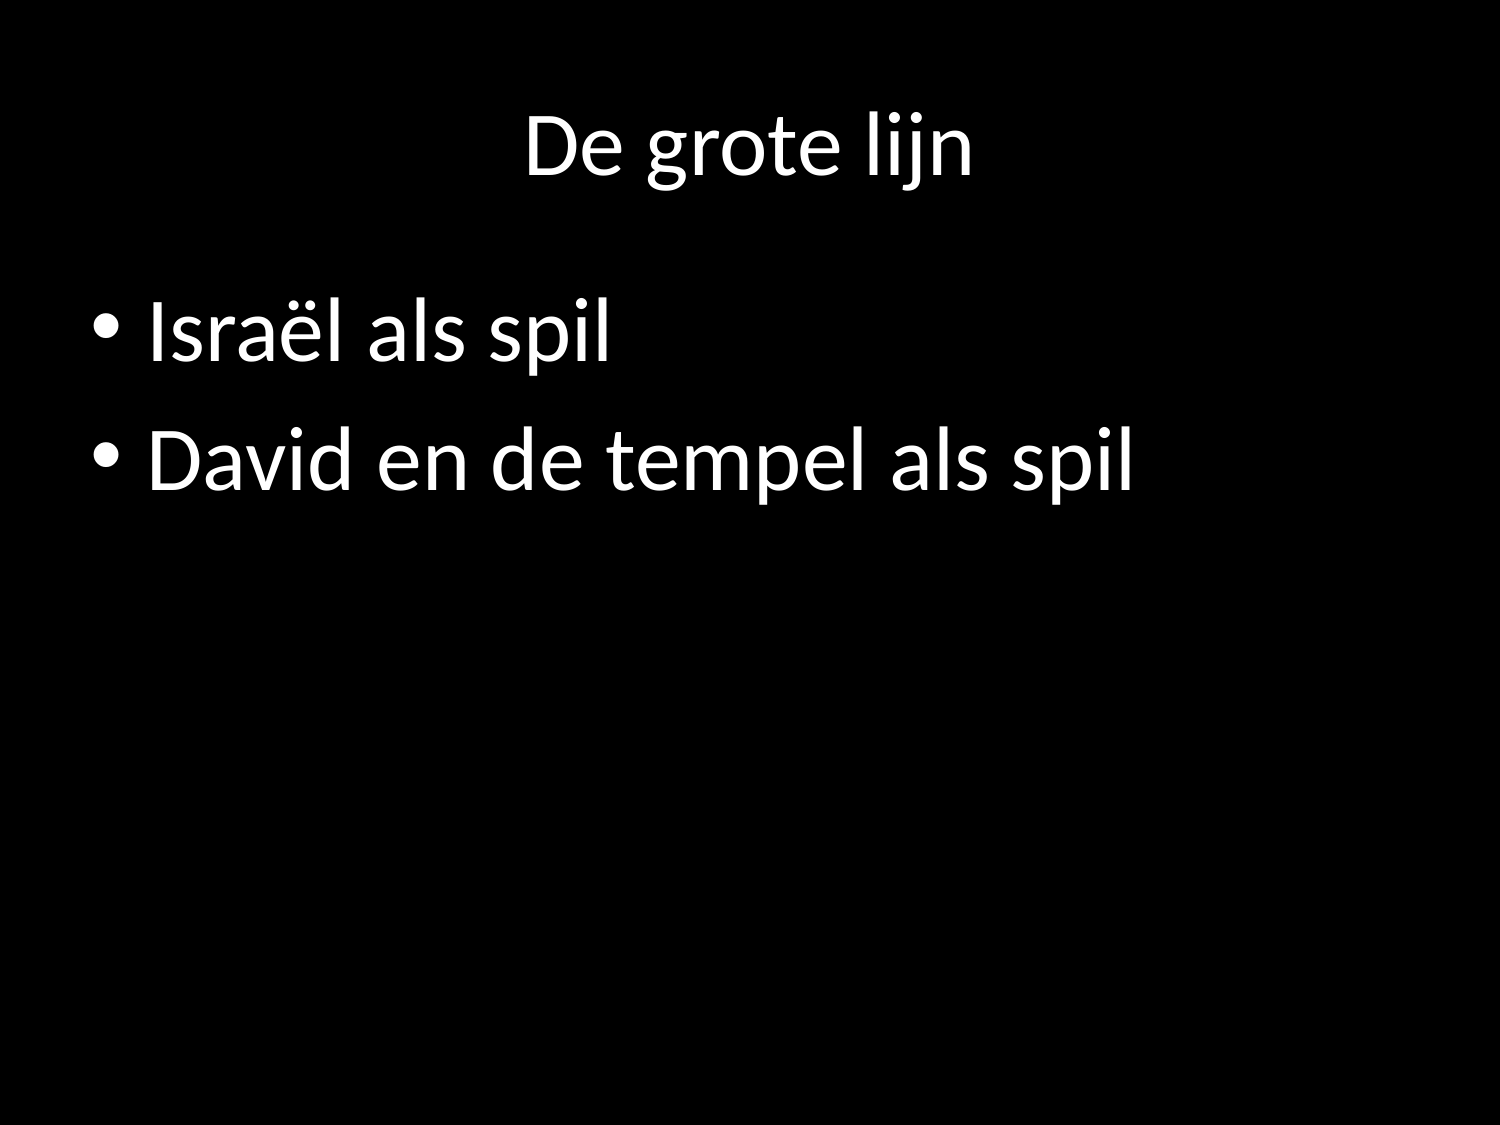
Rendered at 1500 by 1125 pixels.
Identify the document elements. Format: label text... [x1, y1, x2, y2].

list Israël als spil David en de tempel als spil [75, 262, 1425, 1005]
title De grote lijn [75, 45, 1425, 233]
